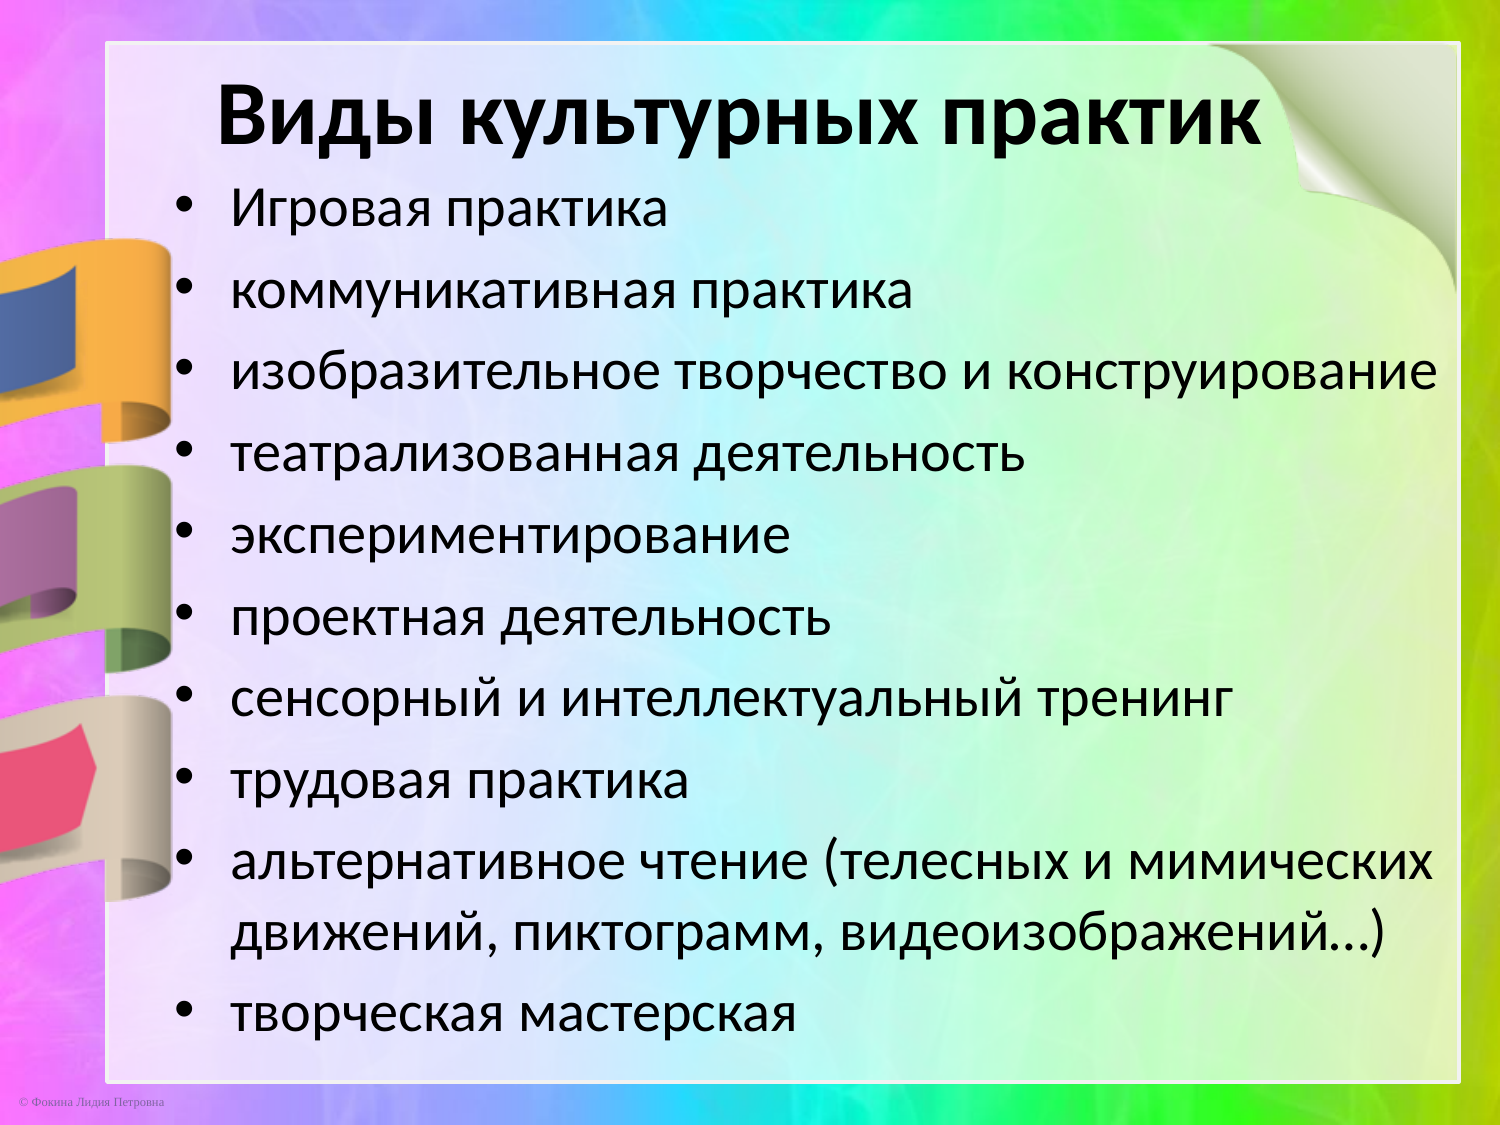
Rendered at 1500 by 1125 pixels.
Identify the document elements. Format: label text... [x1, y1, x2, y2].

picture [0, 0, 1500, 1125]
title Виды культурных практик [75, 45, 1425, 173]
list Игровая практика коммуникативная практика изобразительное творчество и конструирование театрализованная деятельность экспериментирование проектная деятельность сенсорный и интеллектуальный тренинг трудовая практика альтернативное чтение (телесных и мимических движений, пиктограмм, видеоизображений…) творческая мастерская [159, 160, 1459, 1106]
